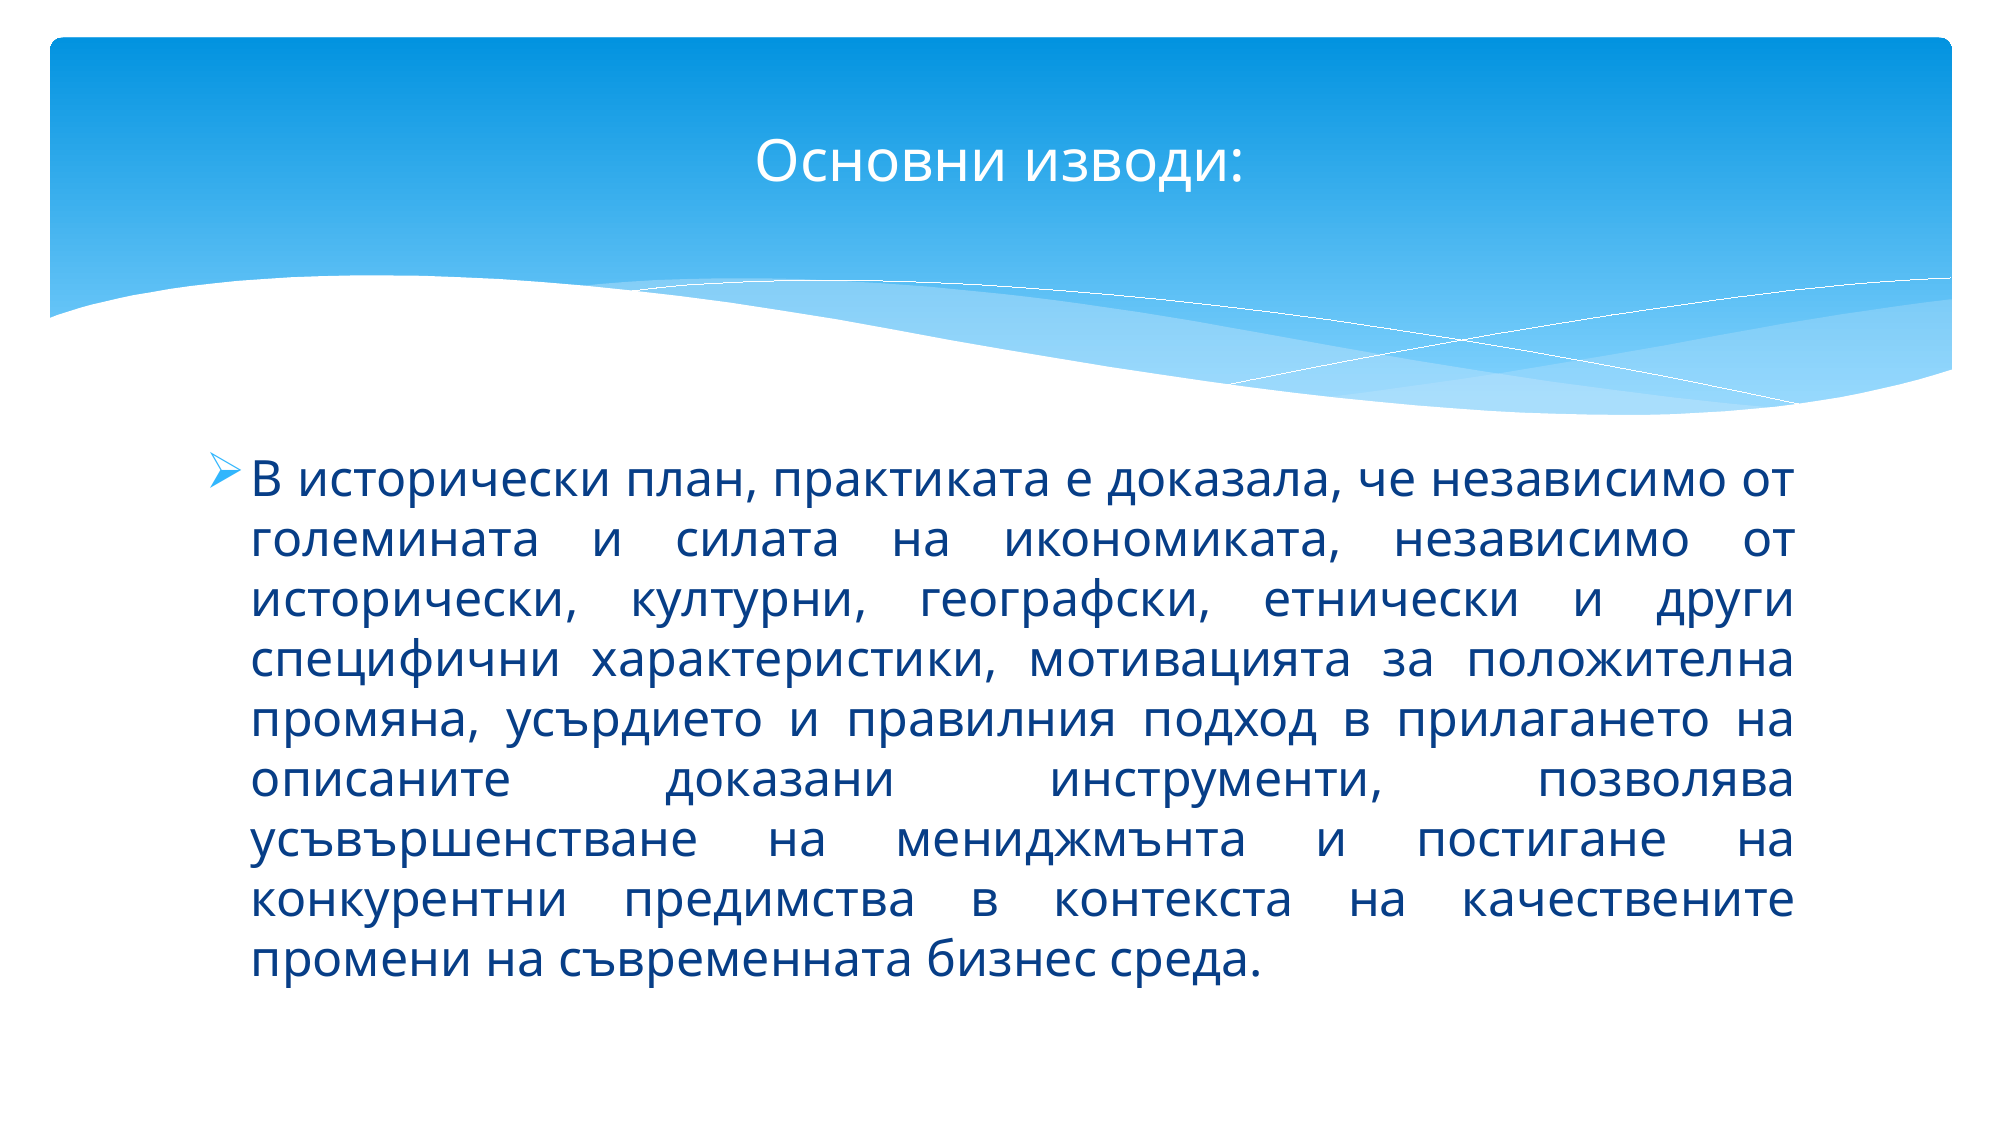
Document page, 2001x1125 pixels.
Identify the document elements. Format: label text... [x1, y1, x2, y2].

title Основни изводи: [99, 55, 1900, 261]
list В исторически план, практиката е доказала, че независимо от големината и силата на икономиката, независимо от исторически, културни, географски, етнически и други специфични характеристики, мотивацията за положителна промяна, усърдието и правилния подход в прилагането на описаните доказани инструменти, позволява усъвършенстване на мениджмънта и постигане на конкурентни предимства в контекста на качествените промени на съвременната бизнес среда. [190, 438, 1812, 1005]
